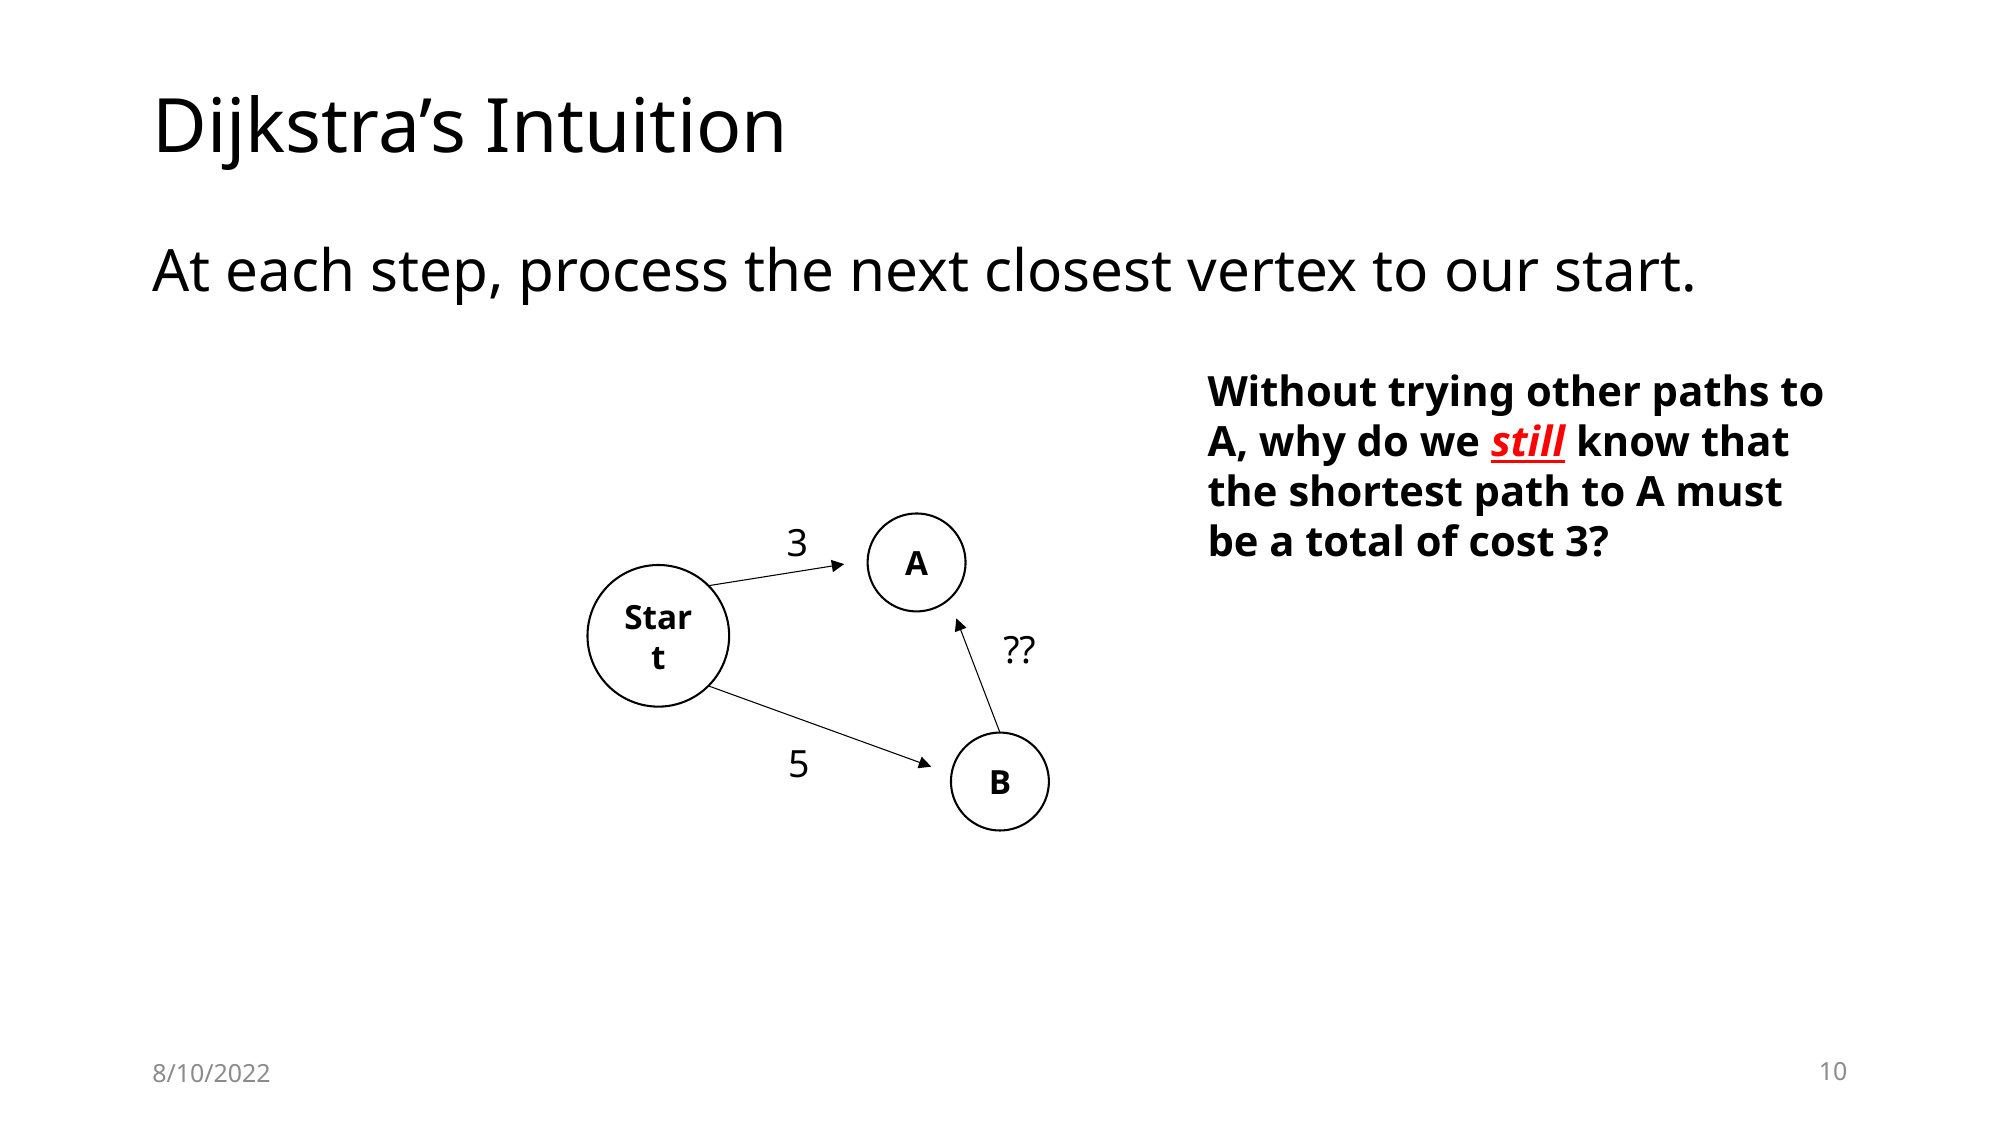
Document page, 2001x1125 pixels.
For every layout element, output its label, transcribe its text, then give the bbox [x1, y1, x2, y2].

text_box Start [586, 563, 731, 708]
title Dijkstra’s Intuition [137, 59, 1863, 198]
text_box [956, 618, 1000, 733]
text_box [708, 564, 845, 586]
text_box B [949, 731, 1050, 832]
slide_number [137, 1042, 588, 1103]
text_box ?? [1000, 618, 1060, 679]
list At each step, process the next closest vertex to our start. [137, 233, 1863, 371]
slide_number 10 [1412, 1042, 1863, 1103]
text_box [708, 685, 932, 767]
text_box A [866, 512, 967, 613]
text_box 5 [773, 767, 845, 793]
text_box Without trying other paths to A, why do we still know that the shortest path to A must be a total of cost 3? [1192, 357, 1840, 573]
text_box 3 [771, 511, 843, 564]
